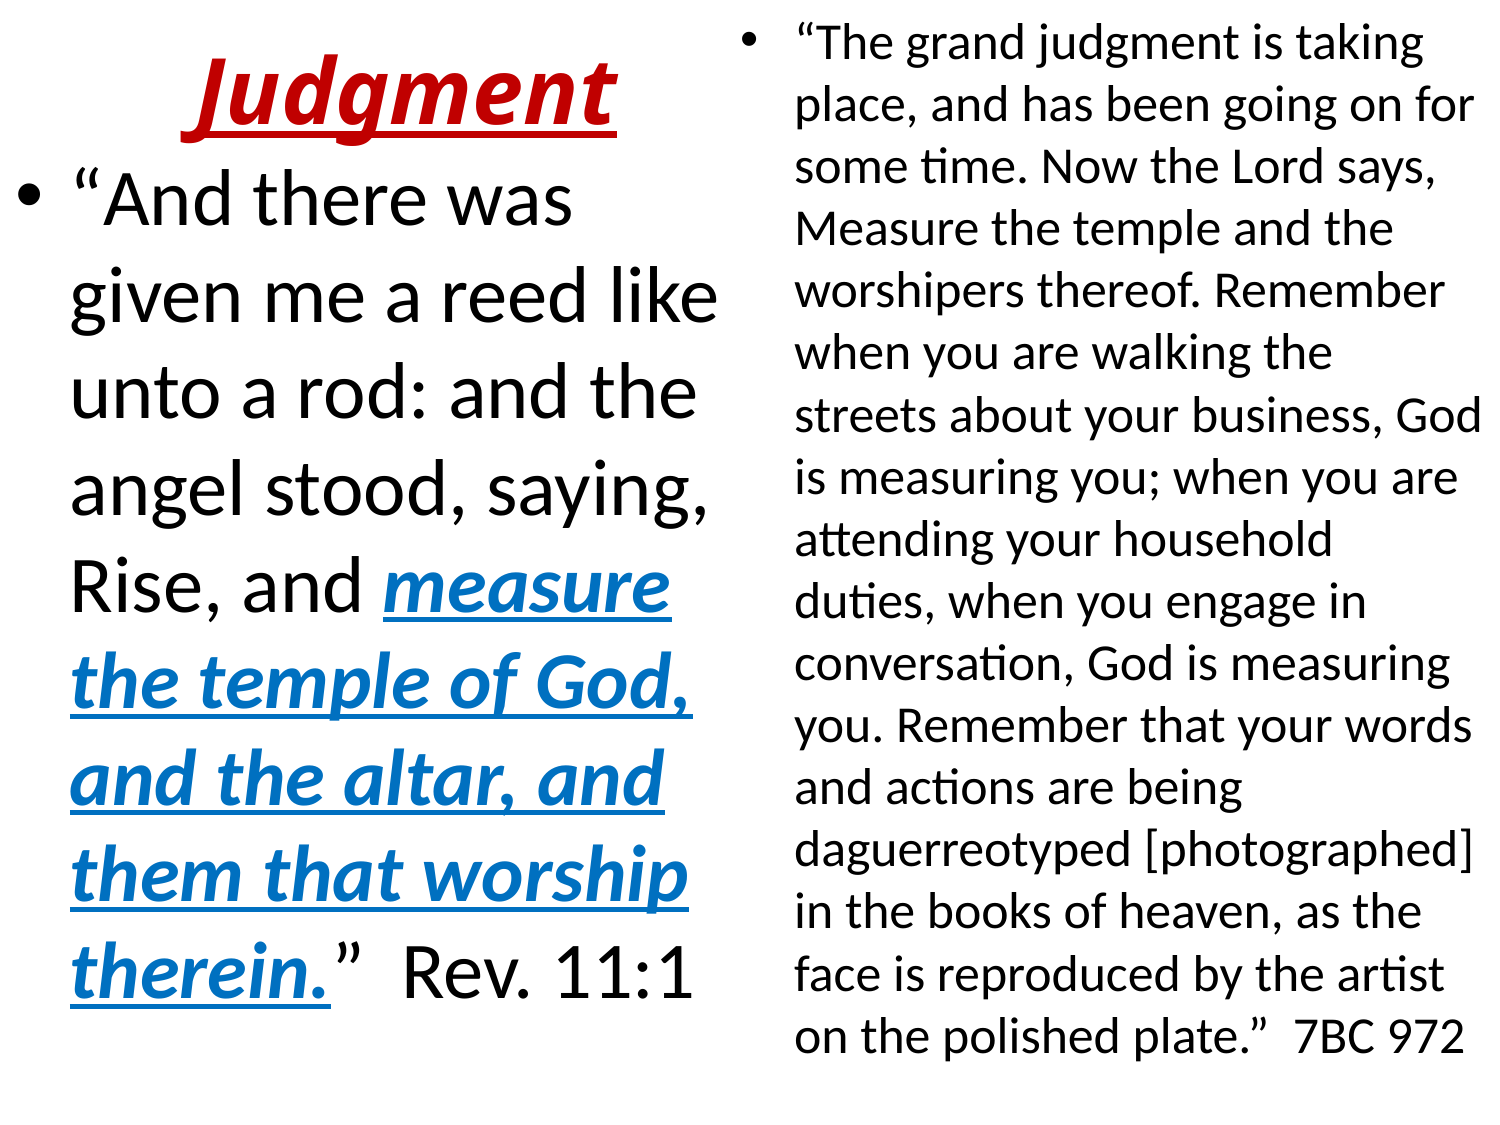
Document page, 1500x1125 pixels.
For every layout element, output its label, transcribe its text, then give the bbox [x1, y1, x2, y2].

list “And there was given me a reed like unto a rod: and the angel stood, saying, Rise, and measure the temple of God, and the altar, and them that worship therein.” Rev. 11:1 [0, 137, 725, 1125]
title Judgment [75, 24, 725, 137]
list “The grand judgment is taking place, and has been going on for some time. Now the Lord says, Measure the temple and the worshipers thereof. Remember when you are walking the streets about your business, God is measuring you; when you are attending your household duties, when you engage in conversation, God is measuring you. Remember that your words and actions are being daguerreotyped [photographed] in the books of heaven, as the face is reproduced by the artist on the polished plate.” 7BC 972 [725, 0, 1500, 1125]
